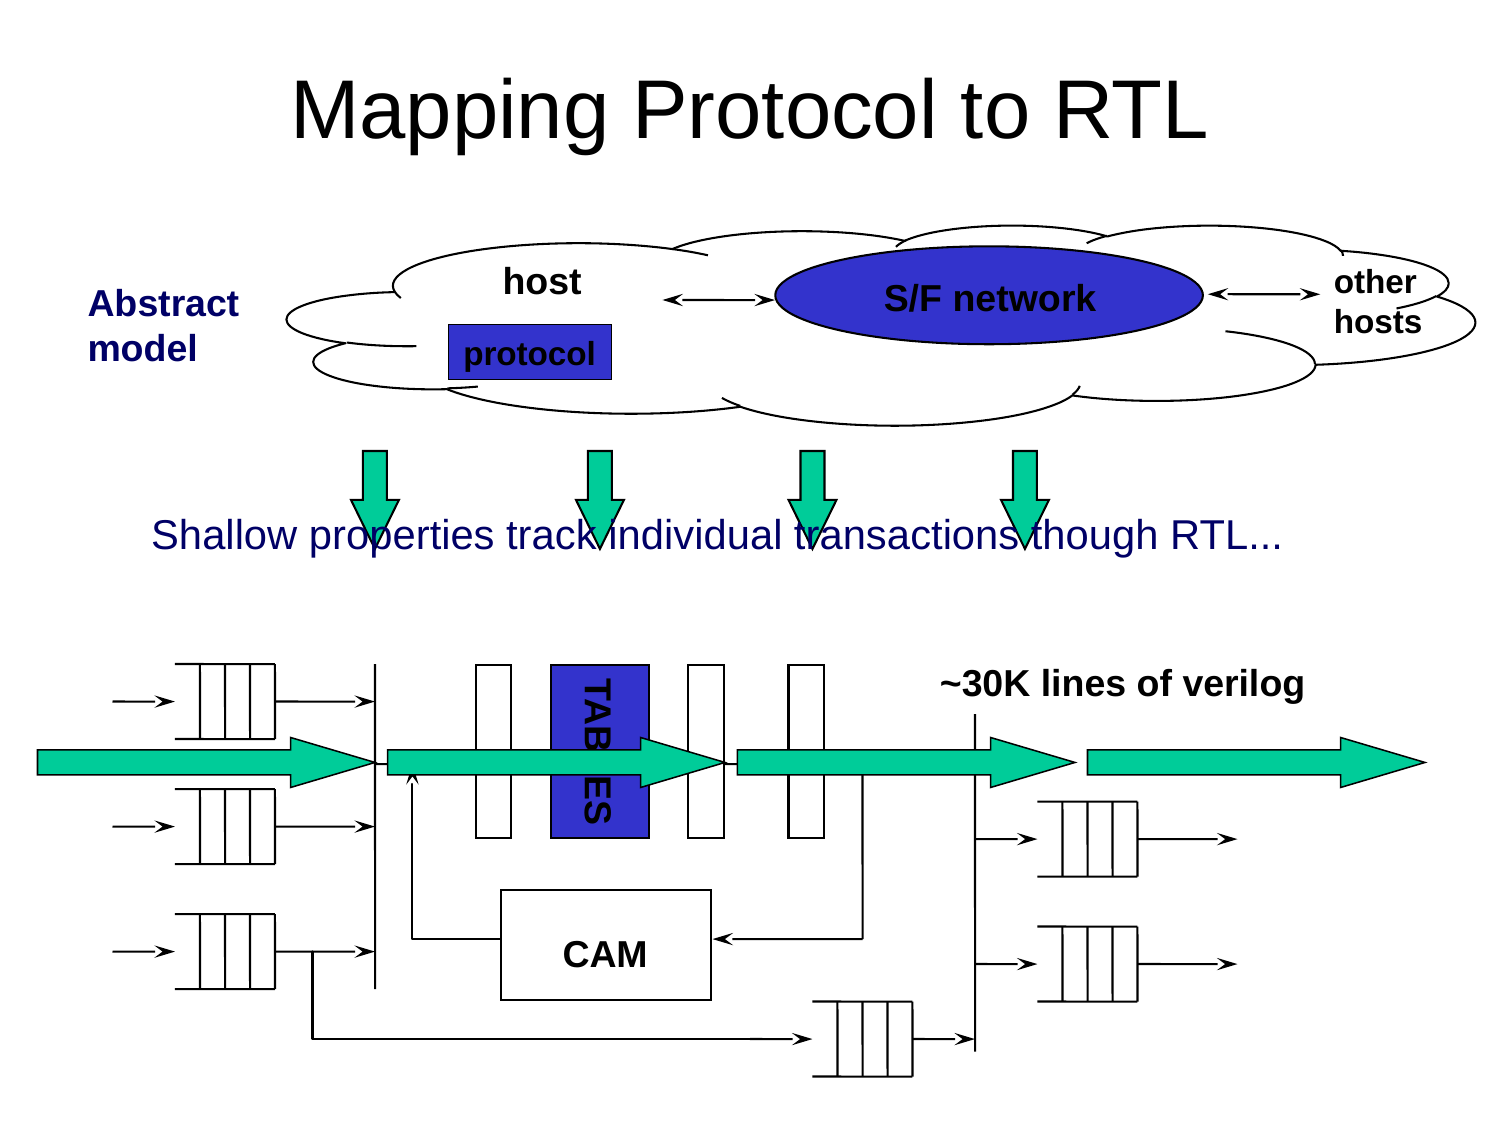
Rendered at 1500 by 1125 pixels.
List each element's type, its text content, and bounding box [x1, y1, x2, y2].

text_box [72, 224, 1476, 651]
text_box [112, 651, 1322, 1077]
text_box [350, 450, 1050, 550]
title Mapping Protocol to RTL [37, 24, 1463, 163]
text_box [1326, 737, 1426, 788]
text_box [37, 749, 107, 775]
